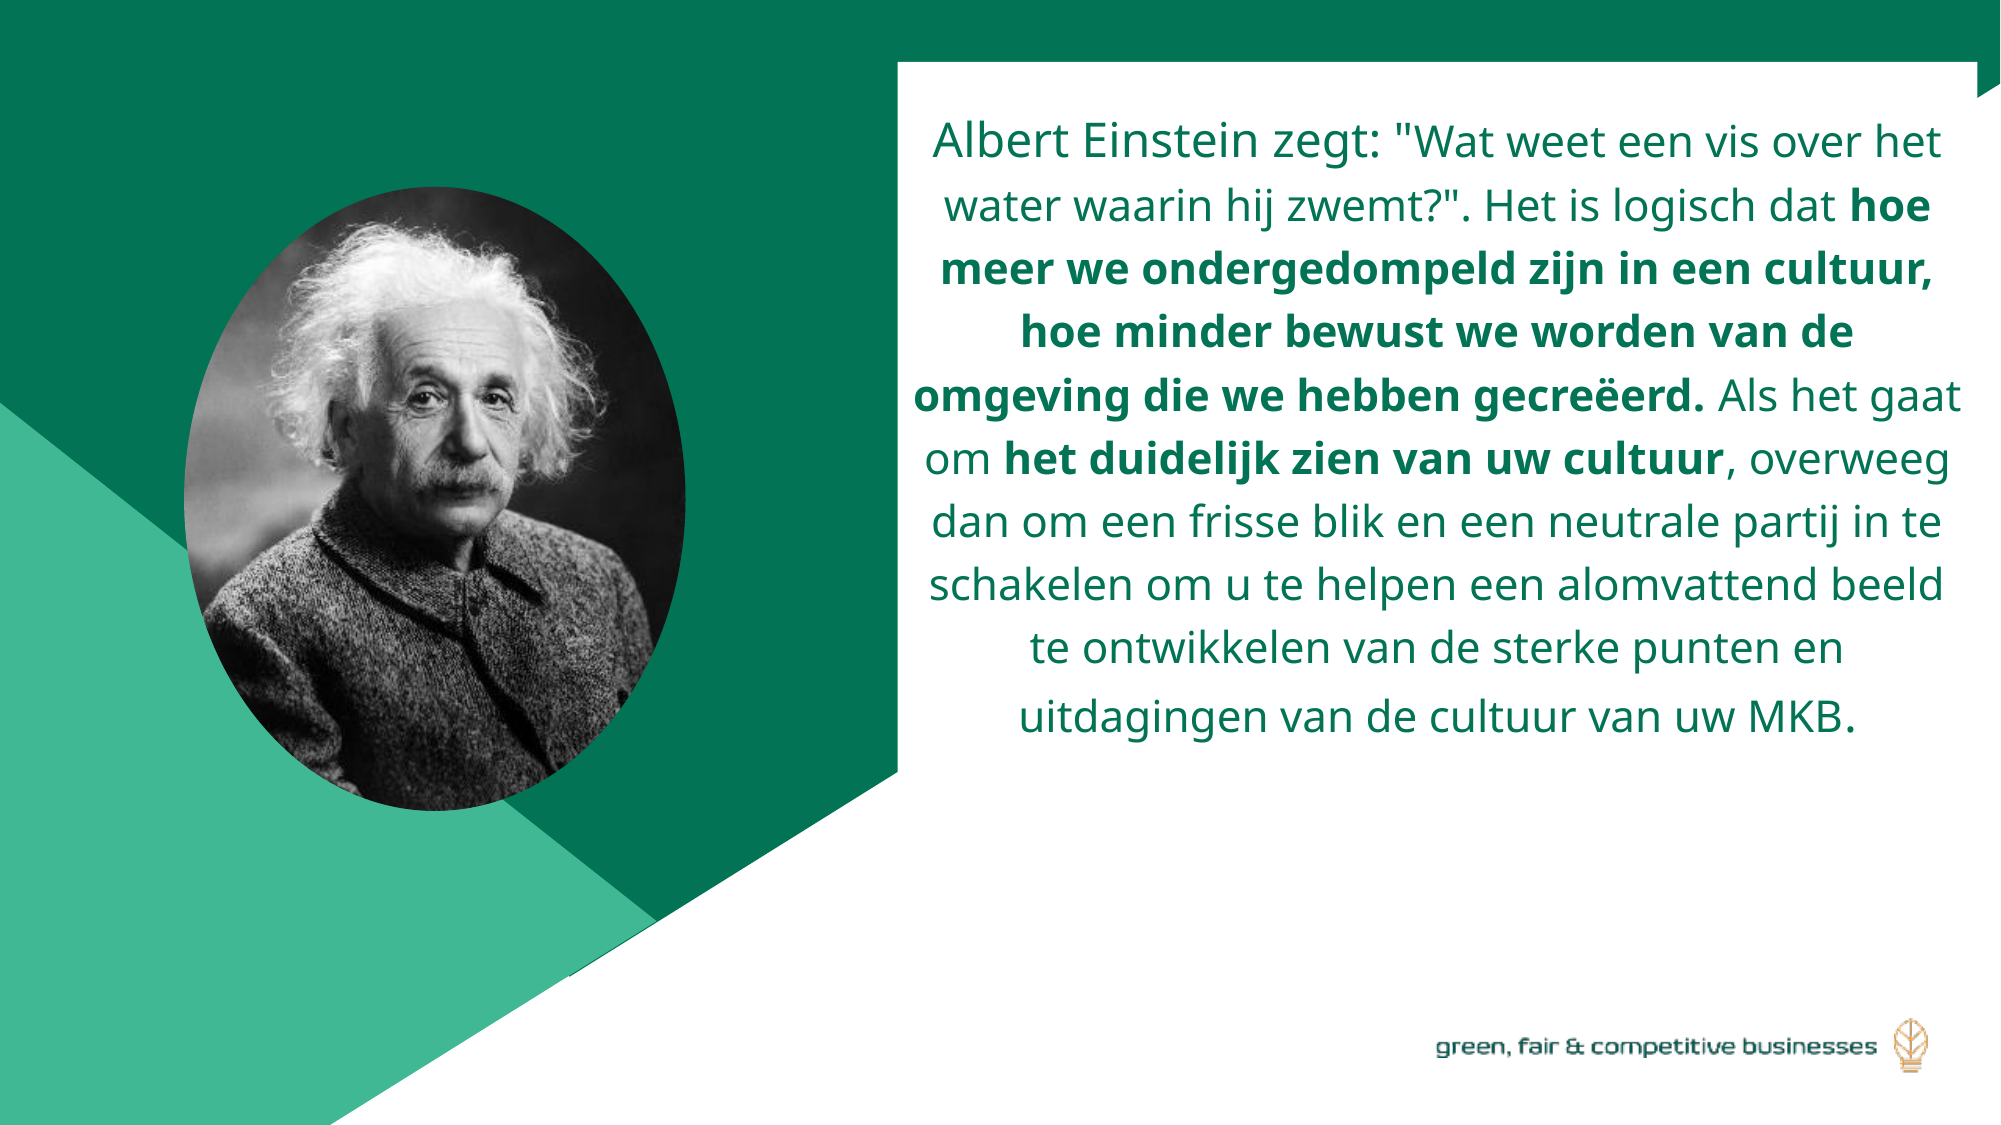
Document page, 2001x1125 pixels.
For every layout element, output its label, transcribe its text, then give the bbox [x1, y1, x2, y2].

picture [1395, 1005, 1937, 1086]
text_box Albert Einstein zegt: "Wat weet een vis over het water waarin hij zwemt?". Het is logisch dat hoe meer we ondergedompeld zijn in een cultuur, hoe minder bewust we worden van de omgeving die we hebben gecreëerd. Als het gaat om het duidelijk zien van uw cultuur, overweeg dan om een frisse blik en een neutrale partij in te schakelen om u te helpen een alomvattend beeld te ontwikkelen van de sterke punten en uitdagingen van de cultuur van uw MKB. [897, 61, 1978, 778]
picture [184, 186, 686, 811]
